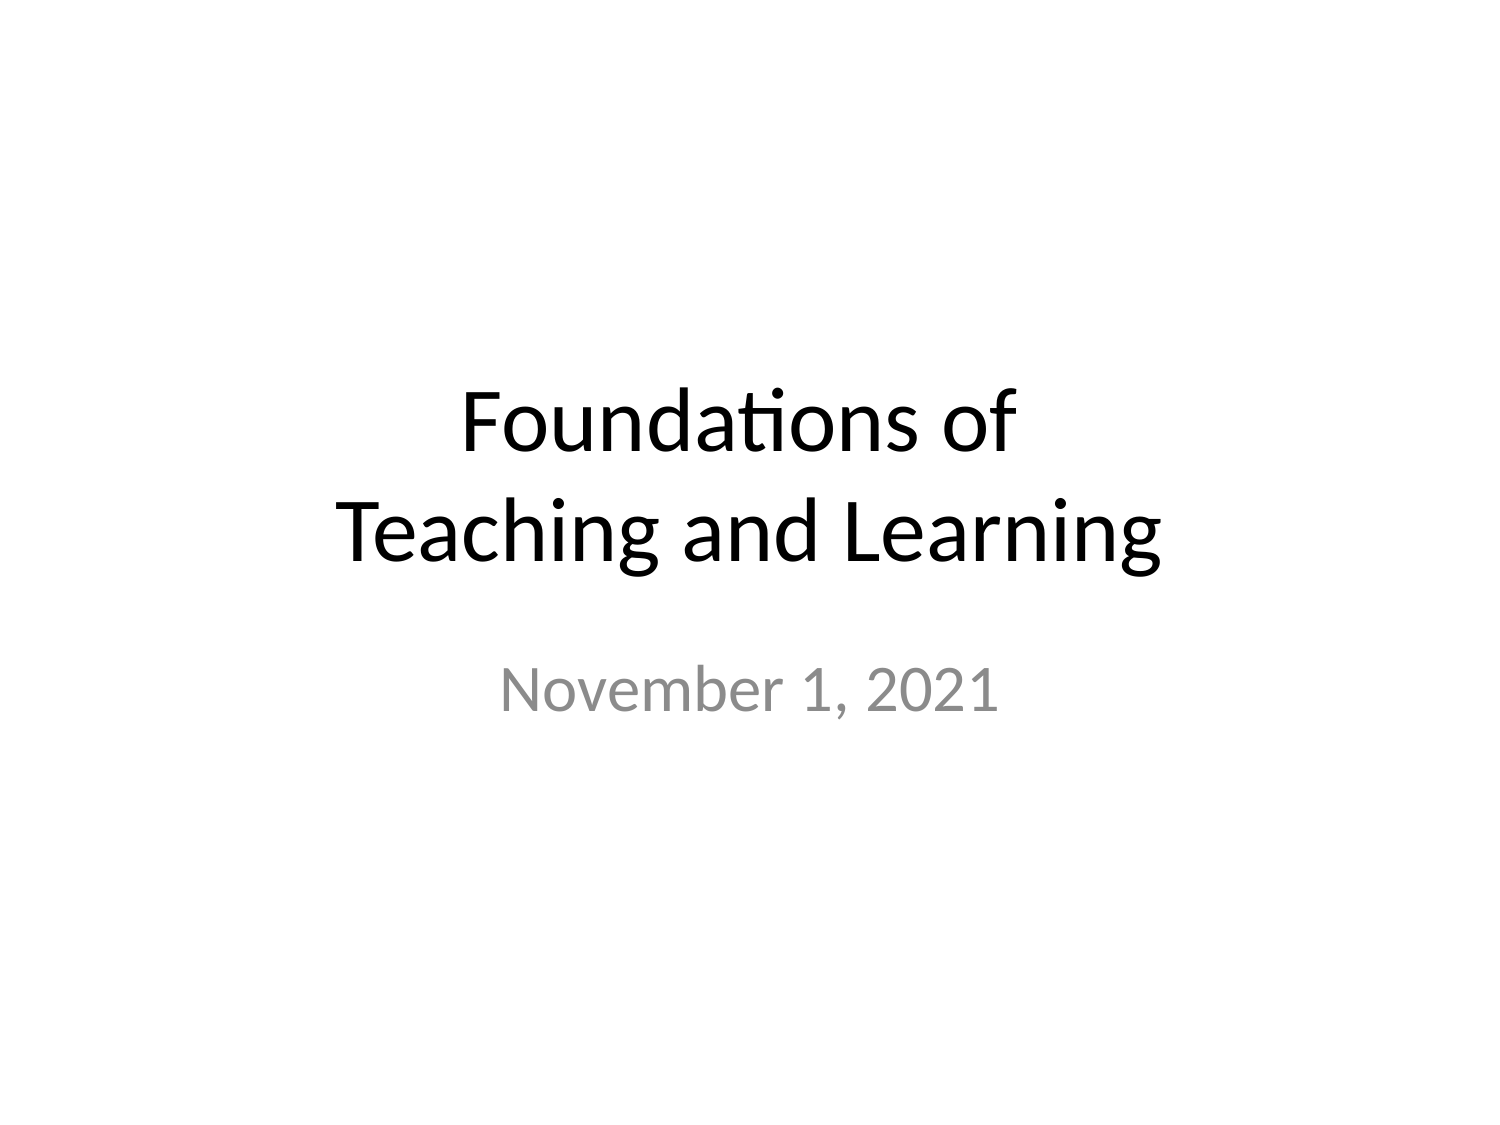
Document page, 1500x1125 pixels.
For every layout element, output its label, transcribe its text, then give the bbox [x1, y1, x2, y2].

title Foundations of Teaching and Learning [112, 349, 1388, 591]
subtitle November 1, 2021 [225, 637, 1275, 925]
